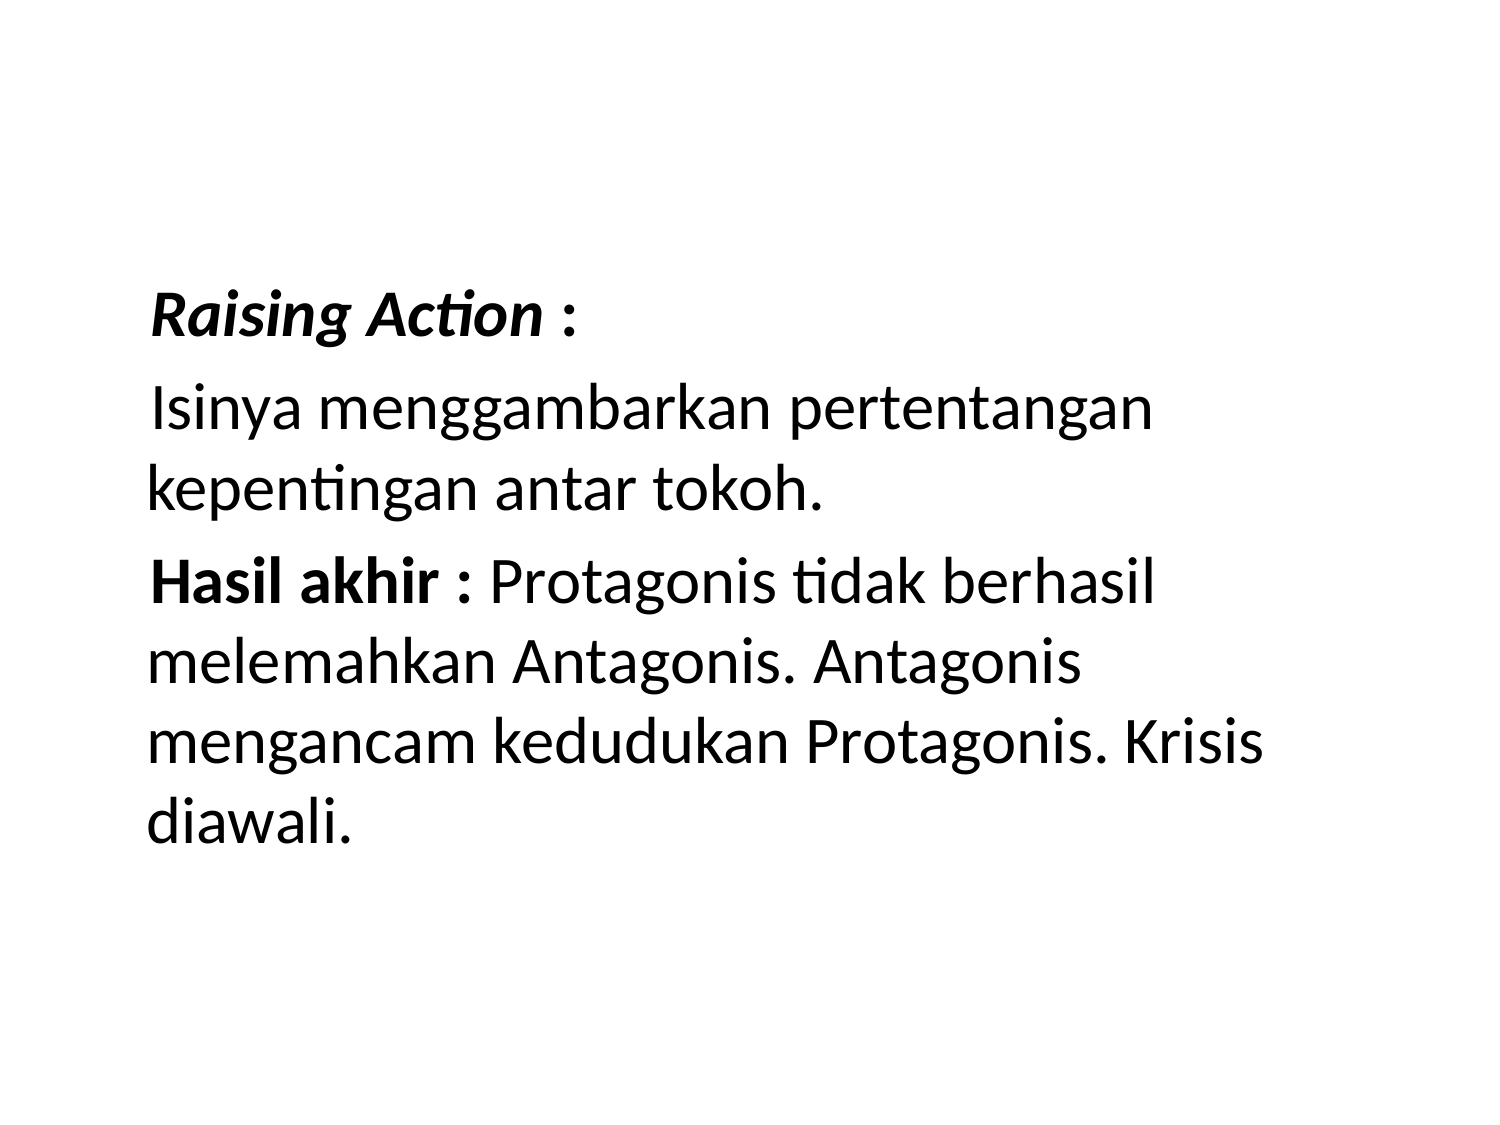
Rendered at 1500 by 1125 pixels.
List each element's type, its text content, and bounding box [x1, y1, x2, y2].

list Raising Action : Isinya menggambarkan pertentangan kepentingan antar tokoh. Hasil akhir : Protagonis tidak berhasil melemahkan Antagonis. Antagonis mengancam kedudukan Protagonis. Krisis diawali. [75, 262, 1425, 1005]
